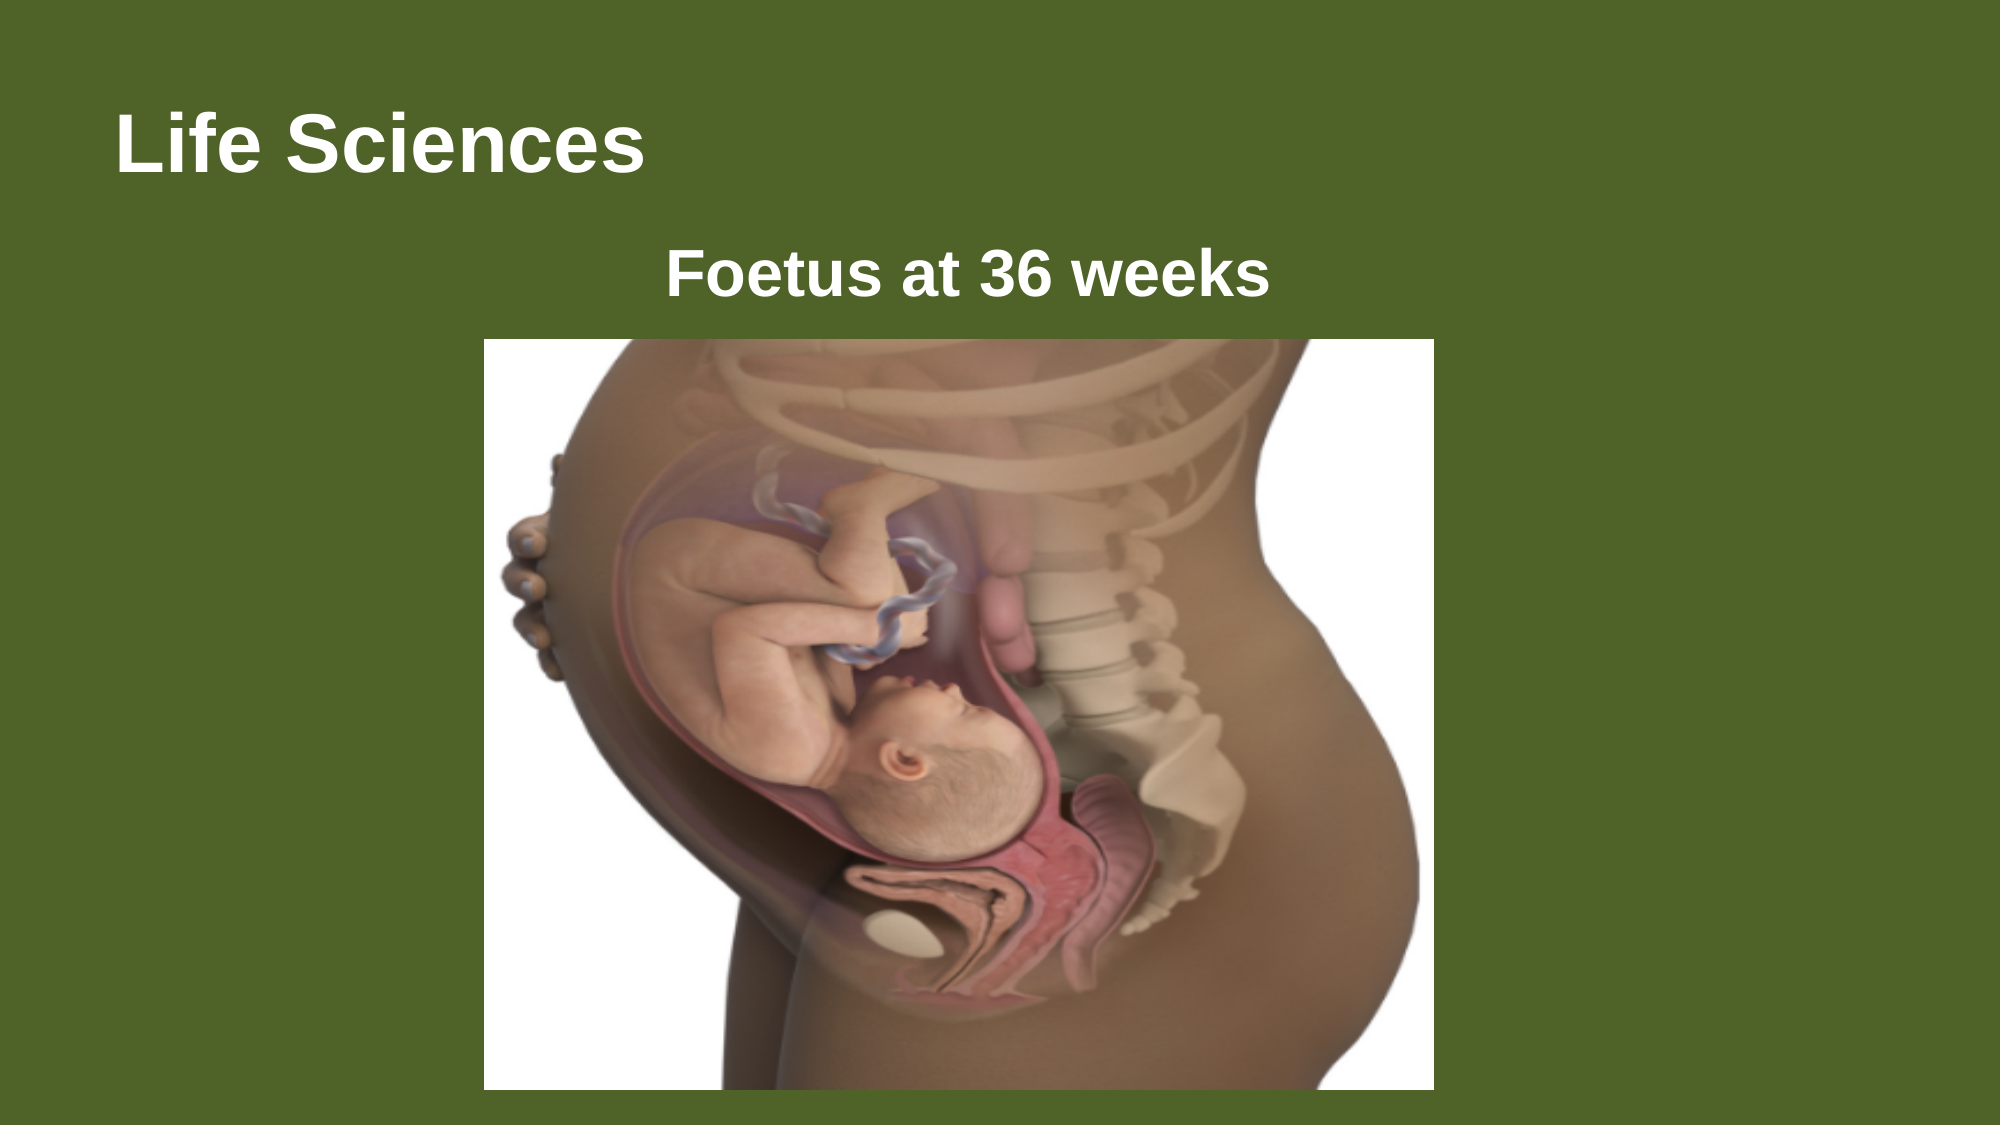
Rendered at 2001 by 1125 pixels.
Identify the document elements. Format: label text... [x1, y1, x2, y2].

text_box Foetus at 36 weeks [613, 222, 1329, 318]
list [484, 339, 1434, 1091]
title Life Sciences [99, 45, 1900, 233]
